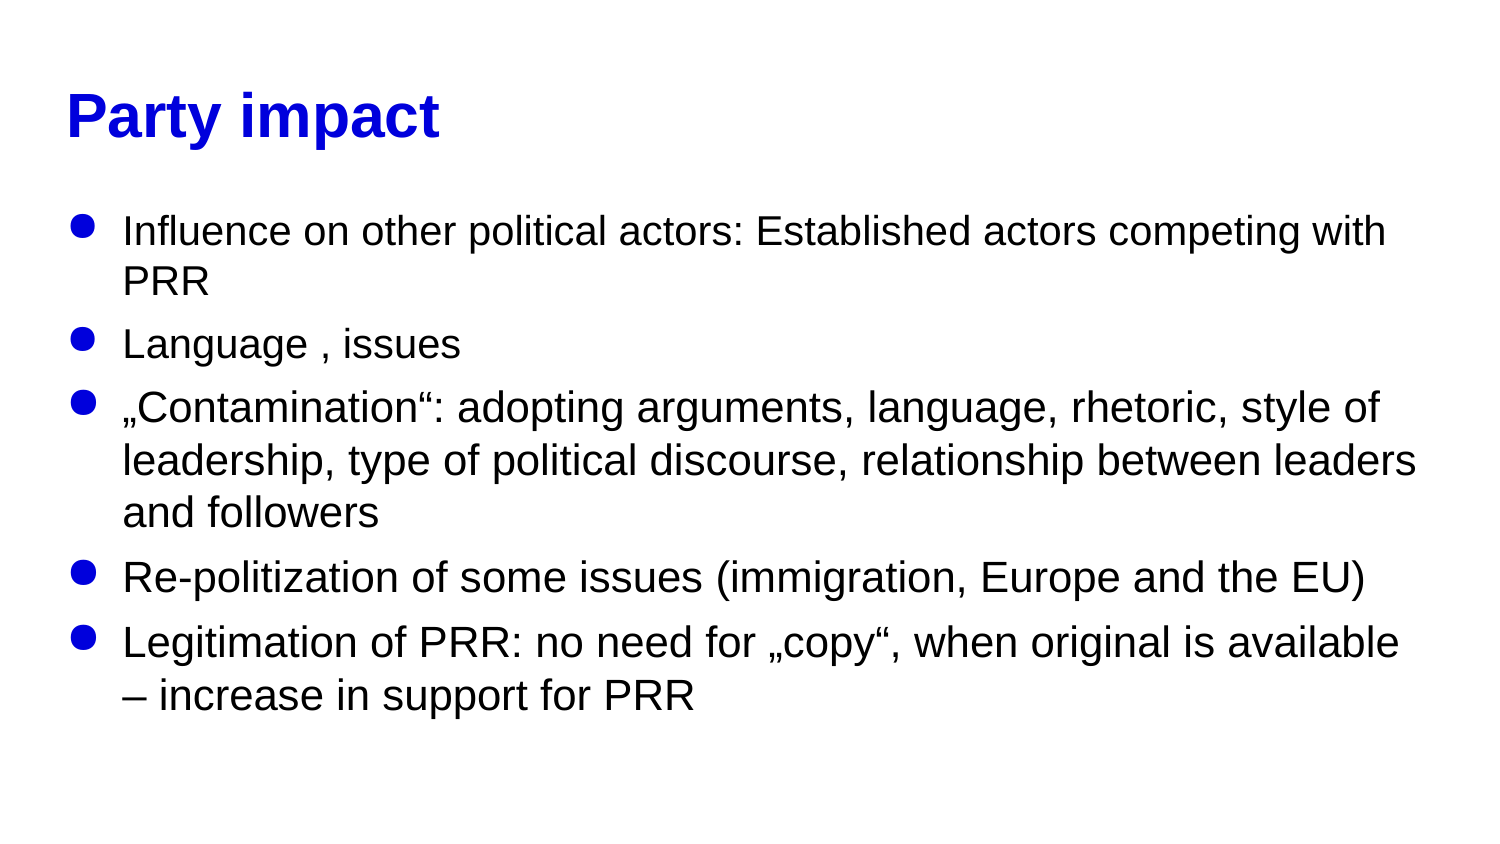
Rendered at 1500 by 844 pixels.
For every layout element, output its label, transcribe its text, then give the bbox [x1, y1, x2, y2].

list Influence on other political actors: Established actors competing with PRR Language , issues „Contamination“: adopting arguments, language, rhetoric, style of leadership, type of political discourse, relationship between leaders and followers Re-politization of some issues (immigration, Europe and the EU) Legitimation of PRR: no need for „copy“, when original is available – increase in support for PRR [51, 189, 1449, 750]
title Party impact [51, 72, 1449, 167]
